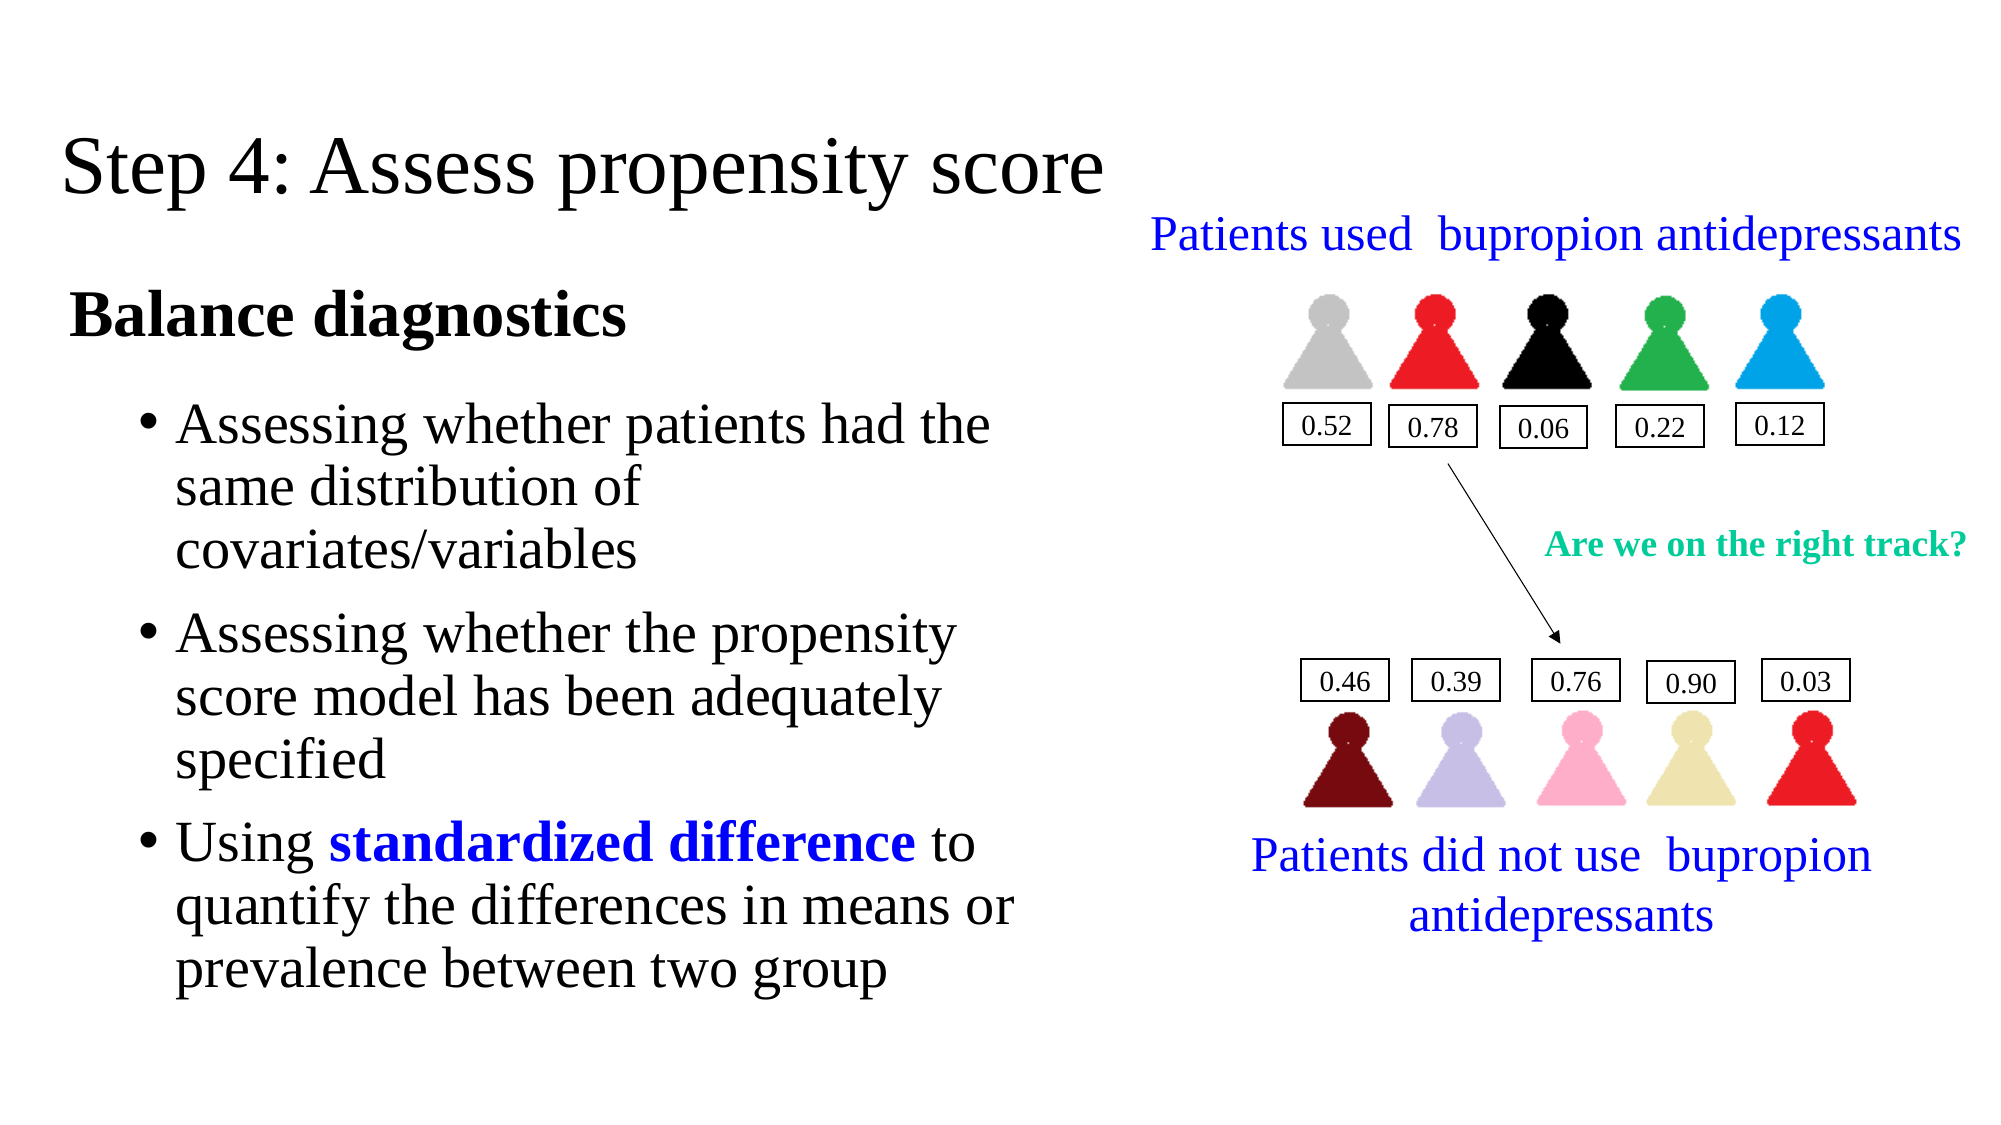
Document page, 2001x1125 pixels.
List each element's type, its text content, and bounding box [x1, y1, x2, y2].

text_box Balance diagnostics [53, 274, 878, 346]
text_box 0.03 [1761, 658, 1851, 702]
text_box 0.52 [1282, 413, 1372, 446]
text_box 0.22 [1615, 413, 1705, 448]
text_box 0.12 [1735, 413, 1825, 446]
picture [1282, 703, 1877, 836]
text_box Patients did not use bupropion antidepressants [1140, 817, 1983, 947]
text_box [1447, 463, 1561, 644]
text_box Are we on the right track? [1561, 506, 1998, 578]
text_box Patients used bupropion antidepressants [1122, 166, 1991, 296]
list Assessing whether patients had the same distribution of covariates/variables Assessing whether the propensity score model has been adequately specified Using standardized difference to quantify the differences in means or prevalence between two group [123, 294, 1063, 1109]
title Step 4: Assess propensity score [45, 57, 1873, 276]
text_box 0.90 [1646, 660, 1736, 703]
picture [1261, 274, 1850, 413]
text_box 0.76 [1531, 658, 1621, 702]
text_box 0.39 [1411, 658, 1501, 702]
text_box 0.06 [1499, 413, 1588, 449]
text_box 0.78 [1388, 413, 1478, 448]
text_box 0.46 [1300, 658, 1390, 702]
